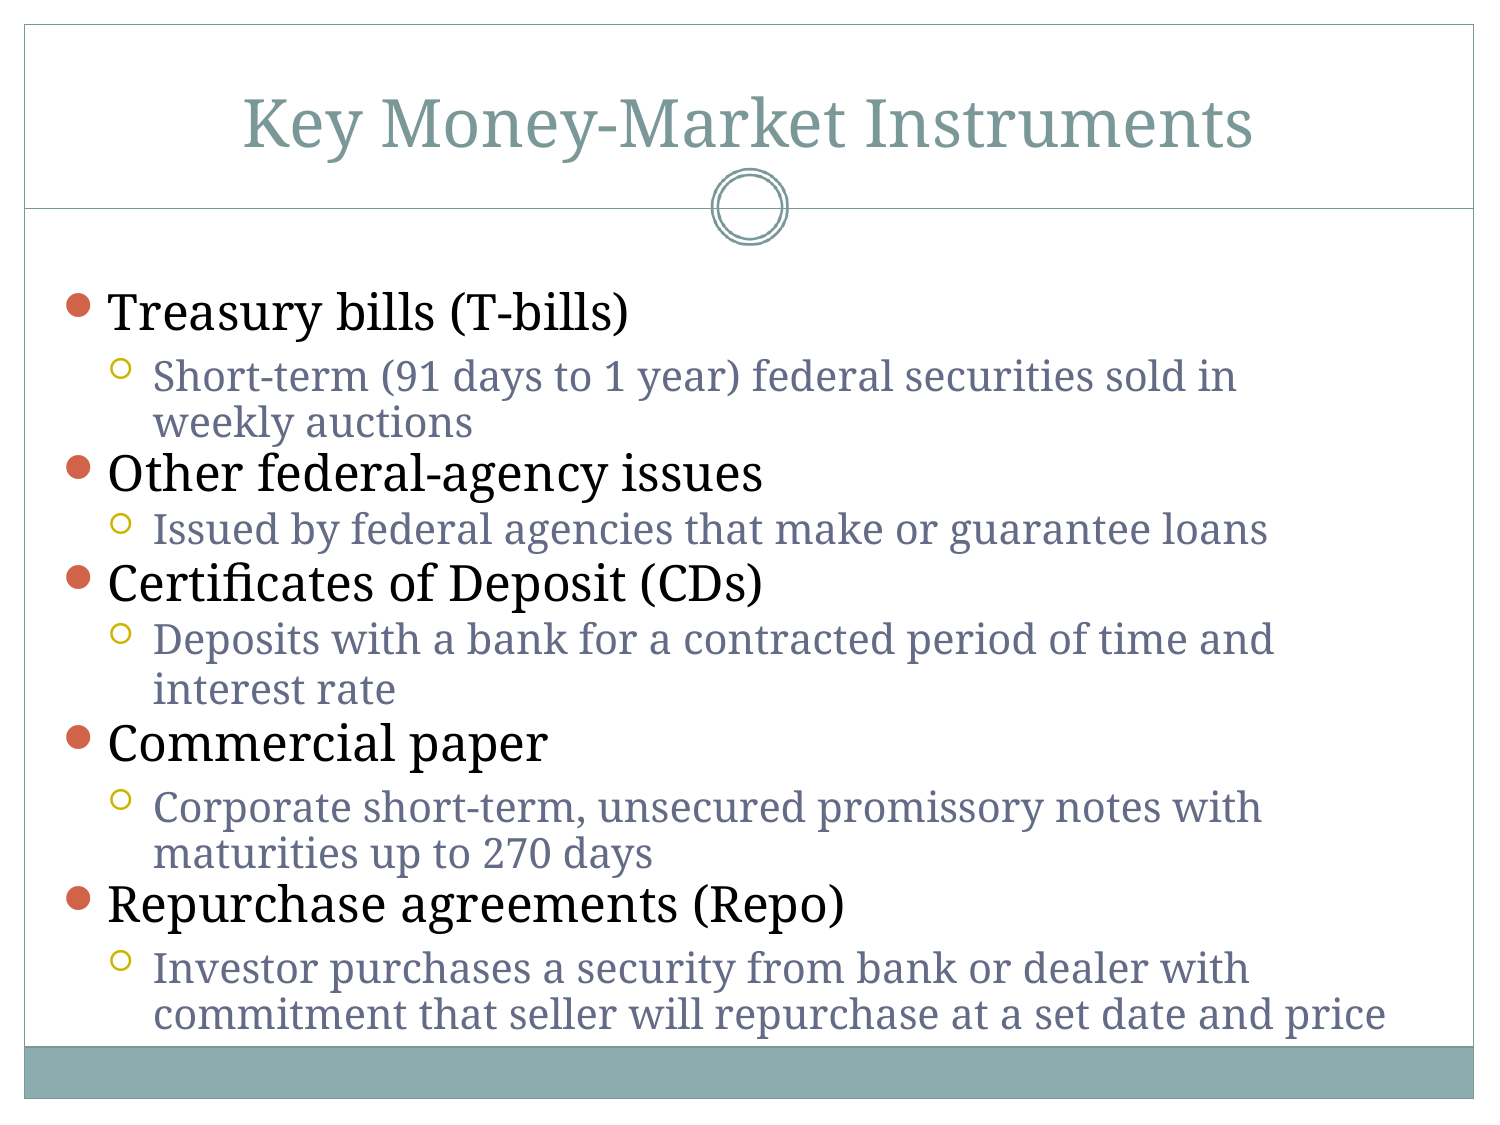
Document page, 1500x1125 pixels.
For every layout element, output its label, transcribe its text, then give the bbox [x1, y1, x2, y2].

table_header Key Money-Market Instruments [25, 25, 1473, 208]
table_cell Treasury bills (T-bills) Short-term (91 days to 1 year) federal securities sold in weekly auctions Other federal-agency issues Issued by federal agencies that make or guarantee loans Certificates of Deposit (CDs) Deposits with a bank for a contracted period of time and interest rate Commercial paper Corporate short-term, unsecured promissory notes with maturities up to 270 days Repurchase agreements (Repo) Investor purchases a security from bank or dealer with commitment that seller will repurchase at a set date and price [25, 209, 1473, 1046]
table_cell [25, 1048, 1473, 1098]
